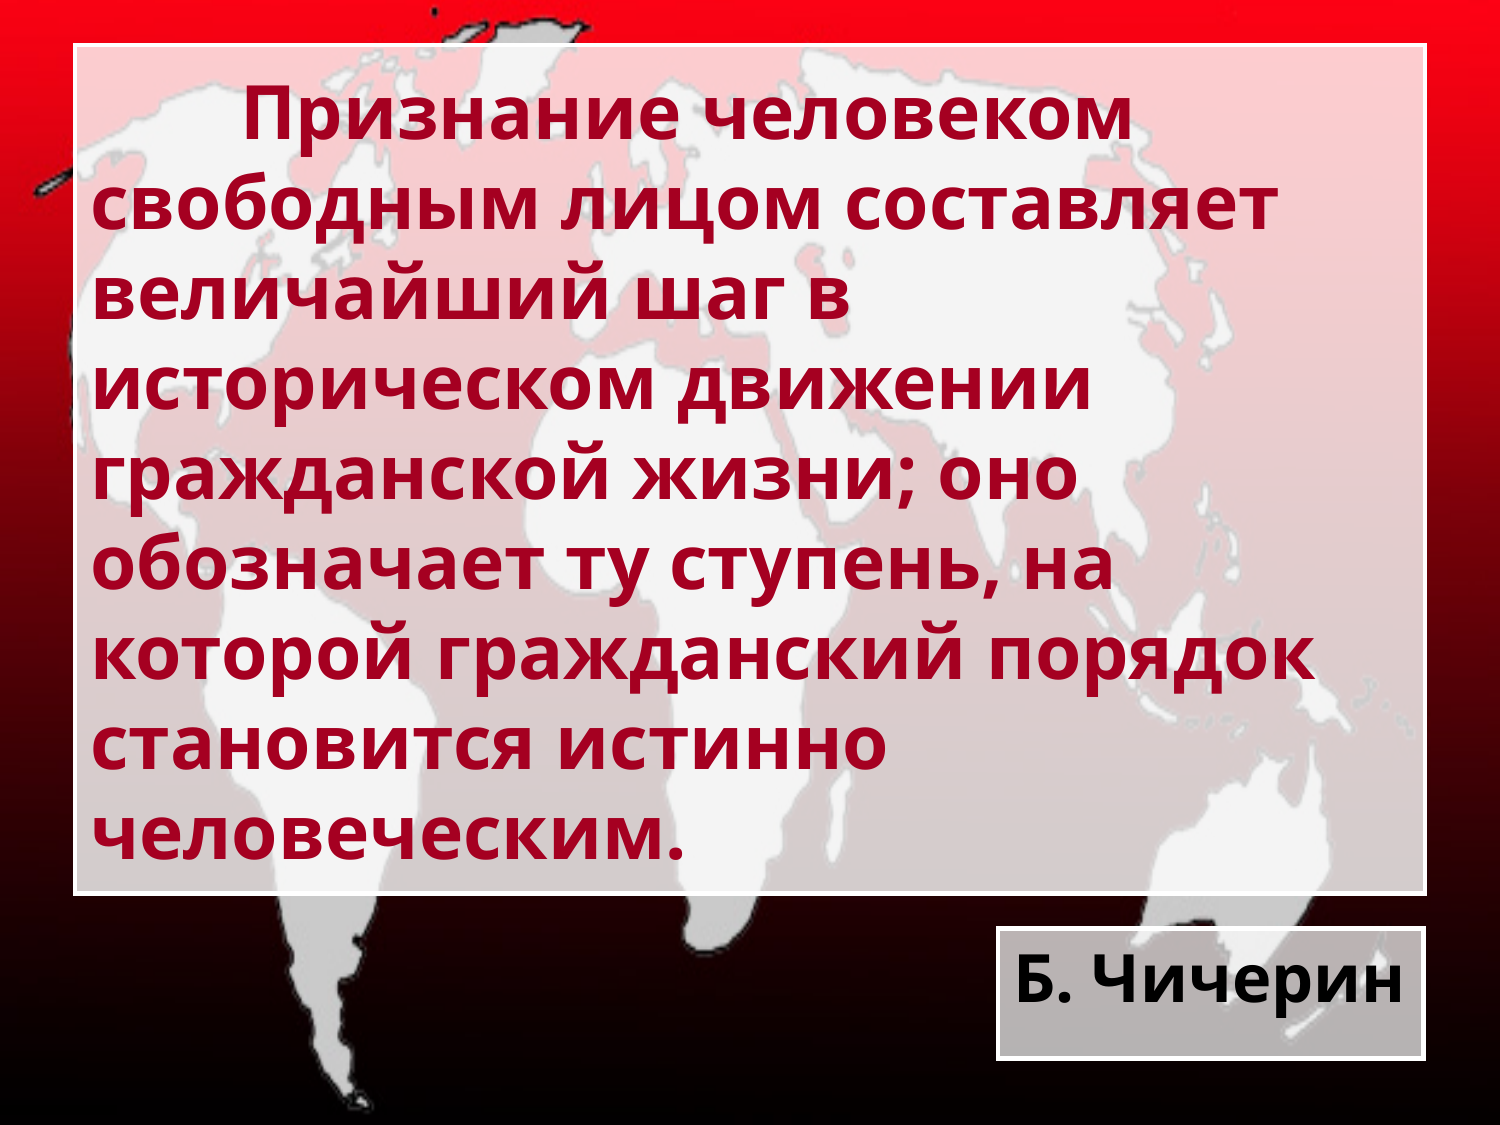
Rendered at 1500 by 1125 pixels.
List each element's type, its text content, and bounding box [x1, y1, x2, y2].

picture [0, 0, 1500, 1125]
list Б. Чичерин [996, 926, 1426, 1061]
title Признание человеком свободным лицом составляет величайший шаг в историческом движении гражданской жизни; оно обозначает ту ступень, на которой гражданский порядок становится истинно человеческим. [73, 43, 1427, 896]
